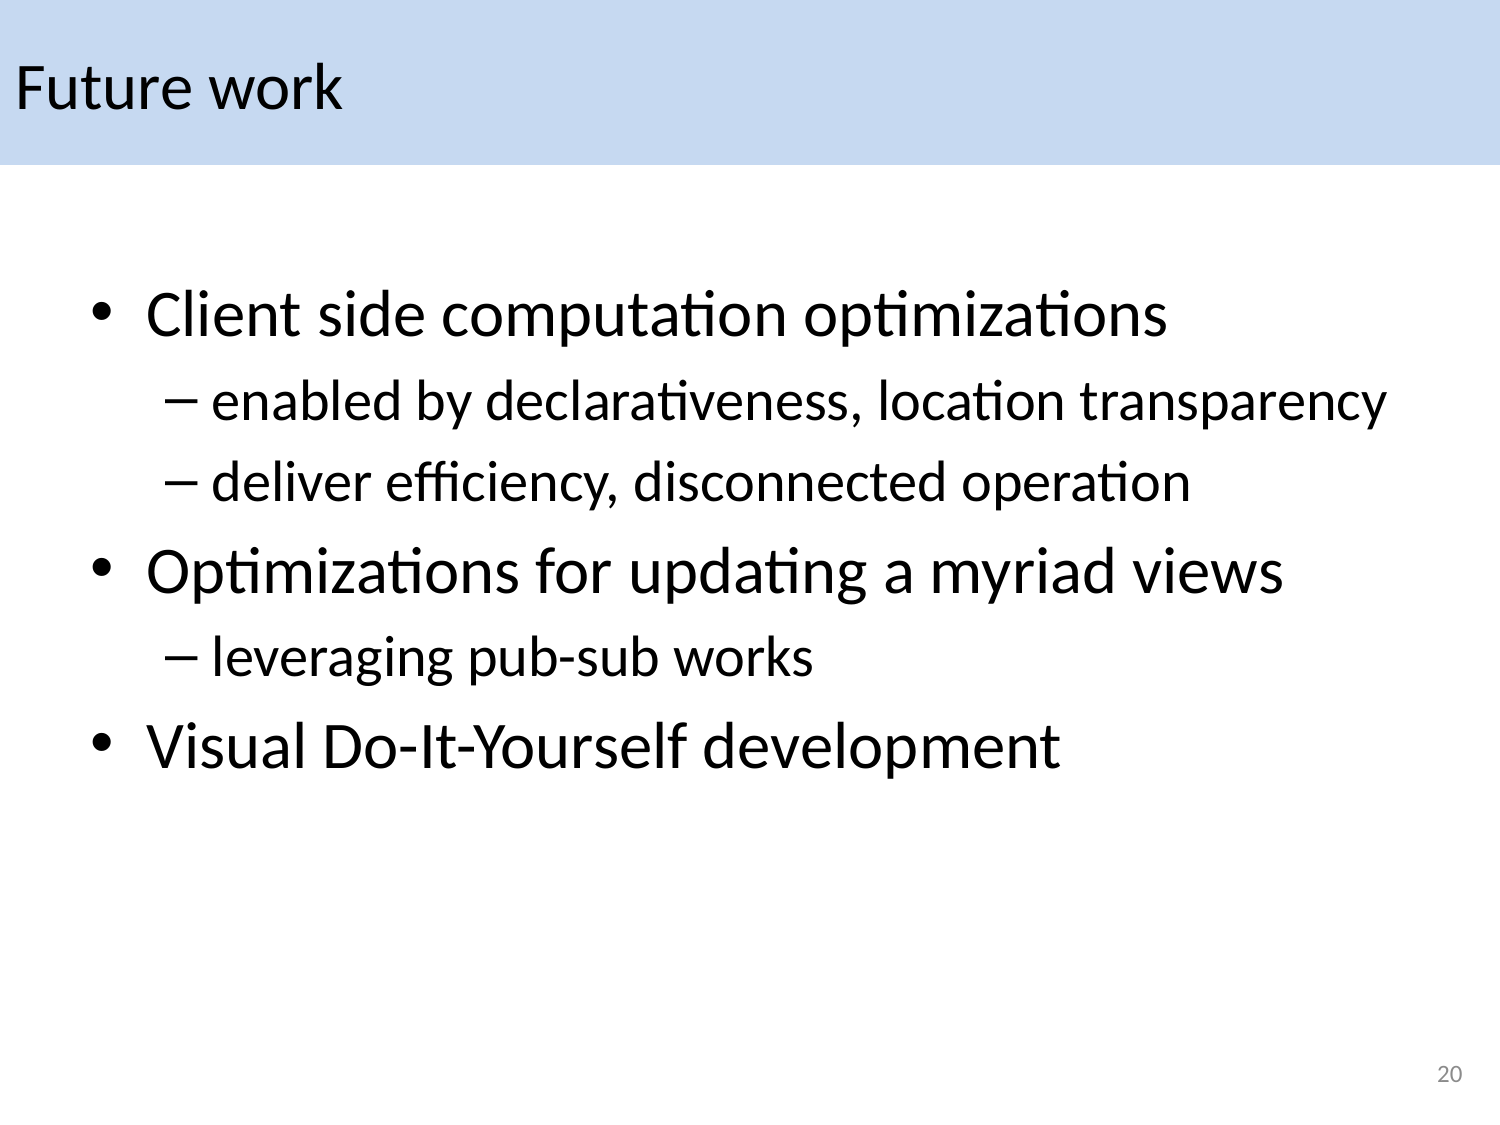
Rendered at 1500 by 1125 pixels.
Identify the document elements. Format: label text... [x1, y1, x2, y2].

title Future work [0, 0, 1500, 165]
slide_number 20 [1127, 1042, 1478, 1103]
list Client side computation optimizations enabled by declarativeness, location transparency deliver efficiency, disconnected operation Optimizations for updating a myriad views leveraging pub-sub works Visual Do-It-Yourself development [75, 262, 1425, 1005]
